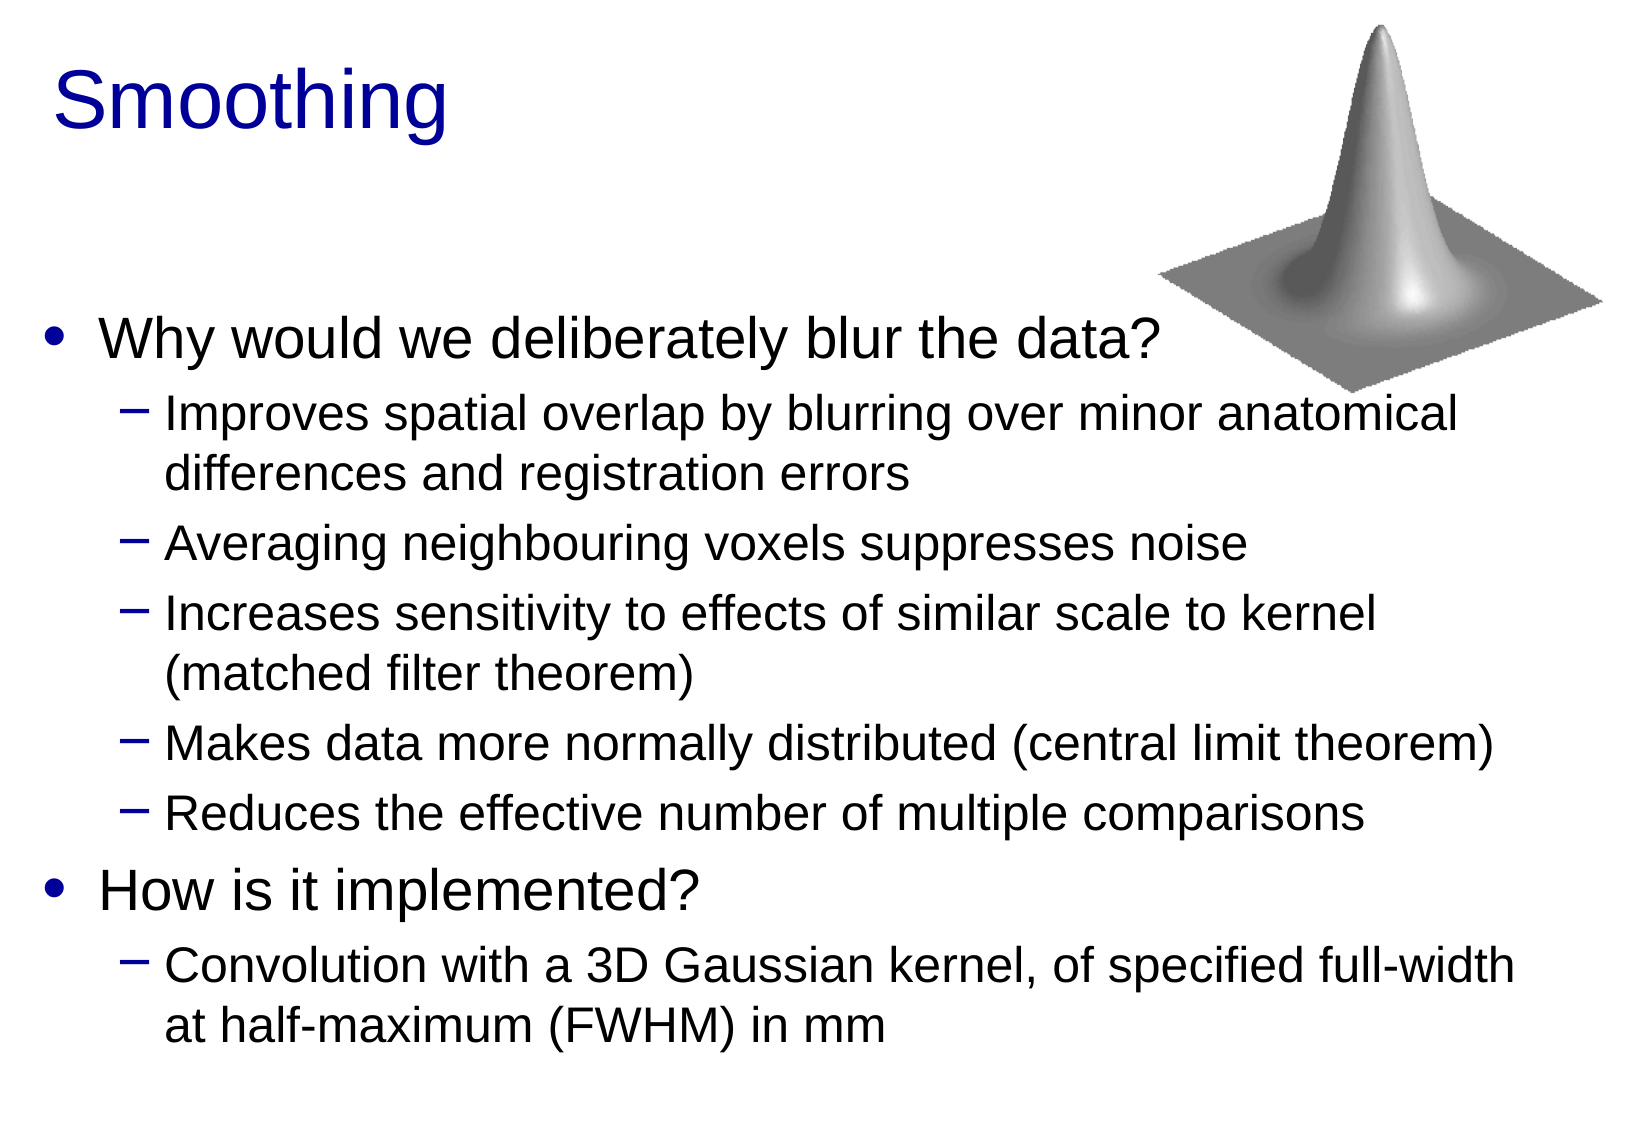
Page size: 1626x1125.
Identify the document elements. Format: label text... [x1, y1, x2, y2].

picture [1136, 0, 1625, 401]
list Why would we deliberately blur the data? Improves spatial overlap by blurring over minor anatomical differences and registration errors Averaging neighbouring voxels suppresses noise Increases sensitivity to effects of similar scale to kernel (matched filter theorem) Makes data more normally distributed (central limit theorem) Reduces the effective number of multiple comparisons How is it implemented? Convolution with a 3D Gaussian kernel, of specified full-width at half-maximum (FWHM) in mm [27, 292, 1578, 1093]
title Smoothing [37, 37, 1131, 225]
